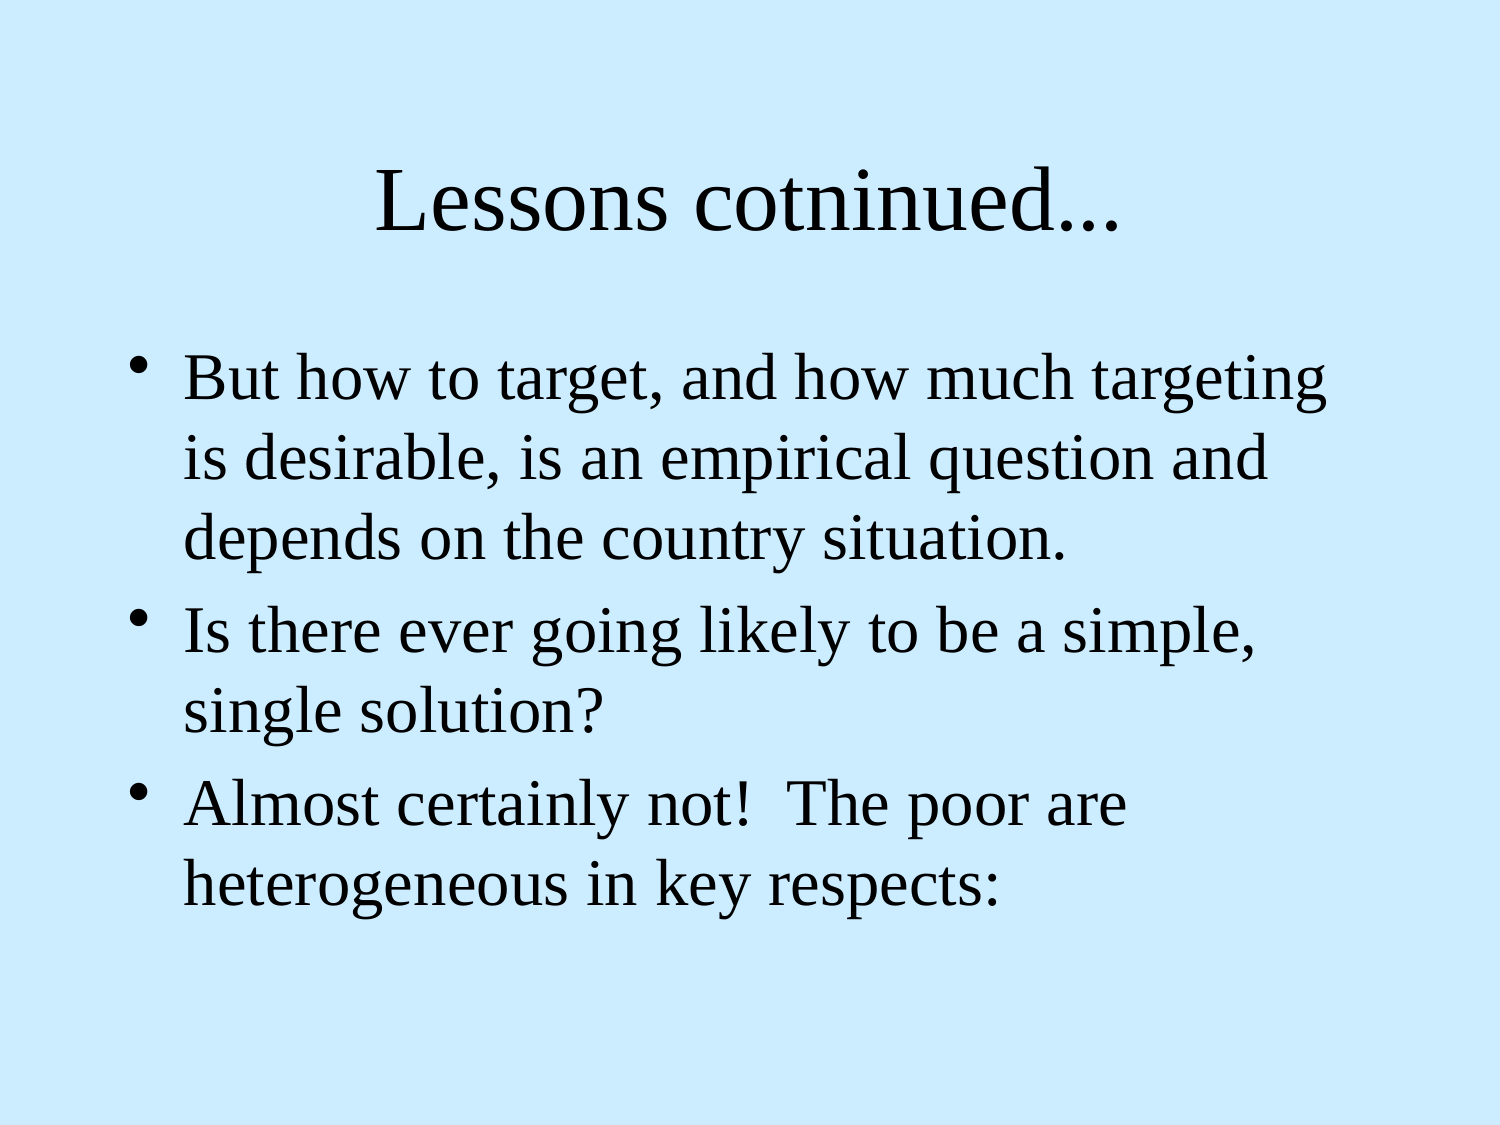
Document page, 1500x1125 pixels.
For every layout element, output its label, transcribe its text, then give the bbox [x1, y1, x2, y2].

title Lessons cotninued... [112, 99, 1388, 288]
list But how to target, and how much targeting is desirable, is an empirical question and depends on the country situation. Is there ever going likely to be a simple, single solution? Almost certainly not! The poor are heterogeneous in key respects: [112, 324, 1388, 1001]
